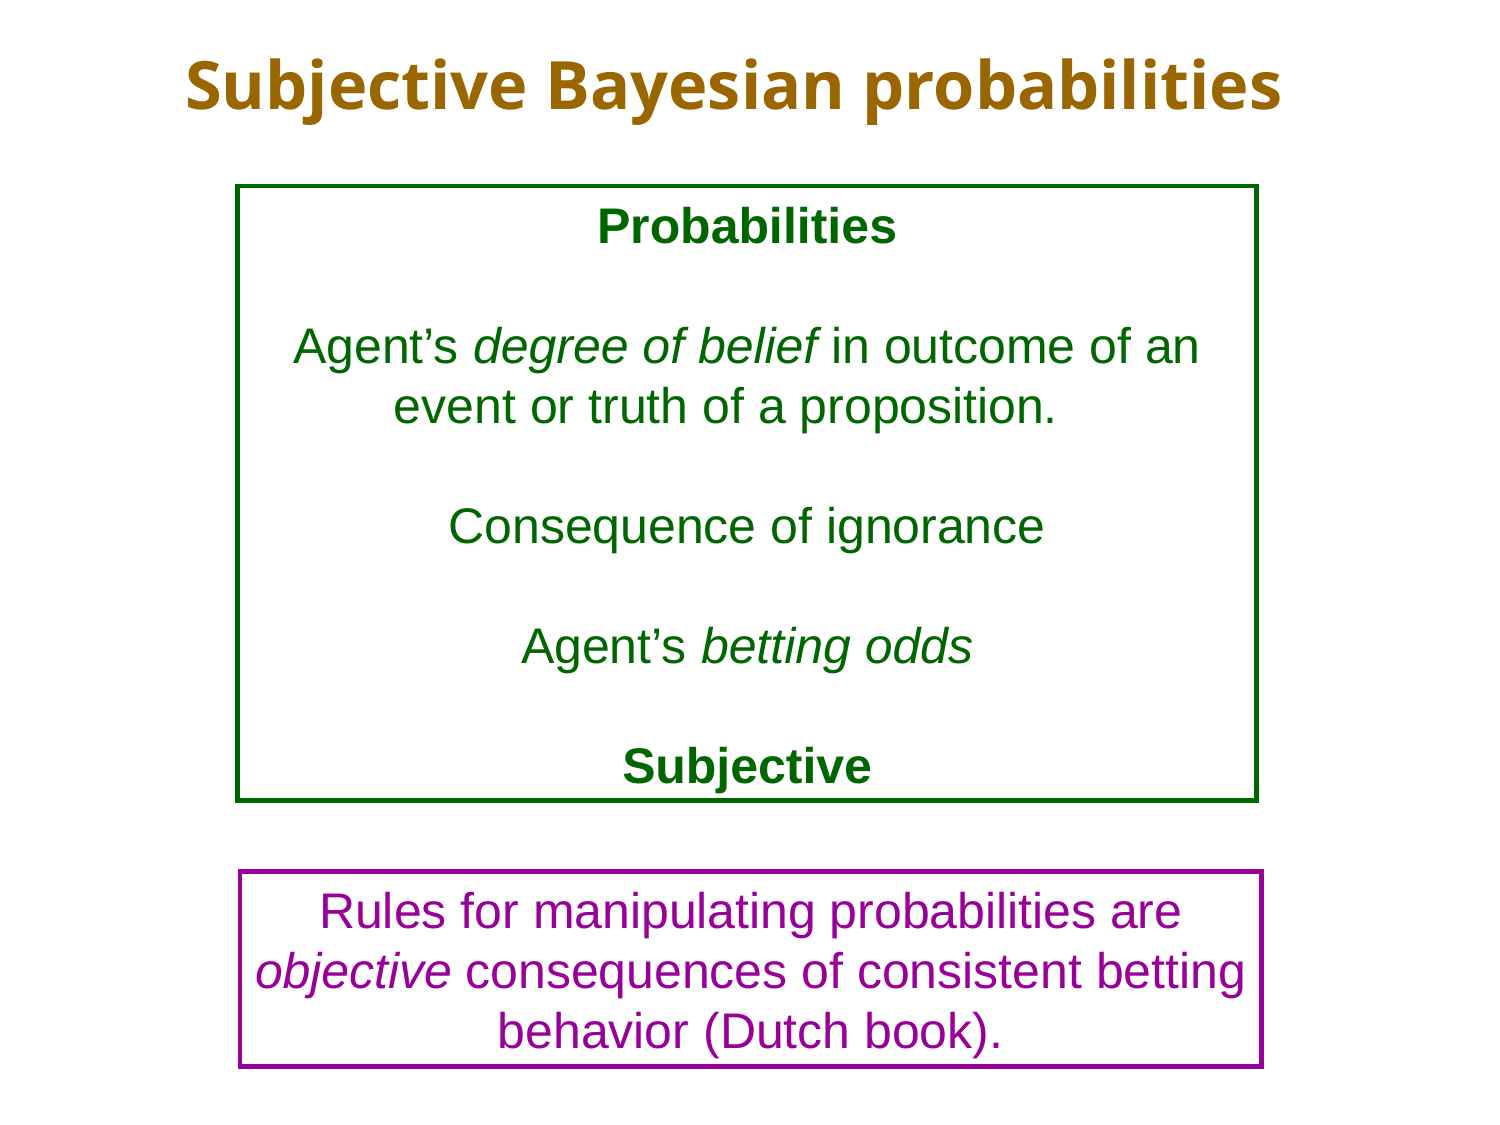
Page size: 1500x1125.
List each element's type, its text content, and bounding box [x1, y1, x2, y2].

text_box Subjective Bayesian probabilities [0, 35, 1500, 130]
text_box Rules for manipulating probabilities are objective consequences of consistent betting behavior (Dutch book). [240, 871, 1262, 1067]
text_box Probabilities Agent’s degree of belief in outcome of an event or truth of a proposition. Consequence of ignorance Agent’s betting odds Subjective [237, 185, 1257, 801]
